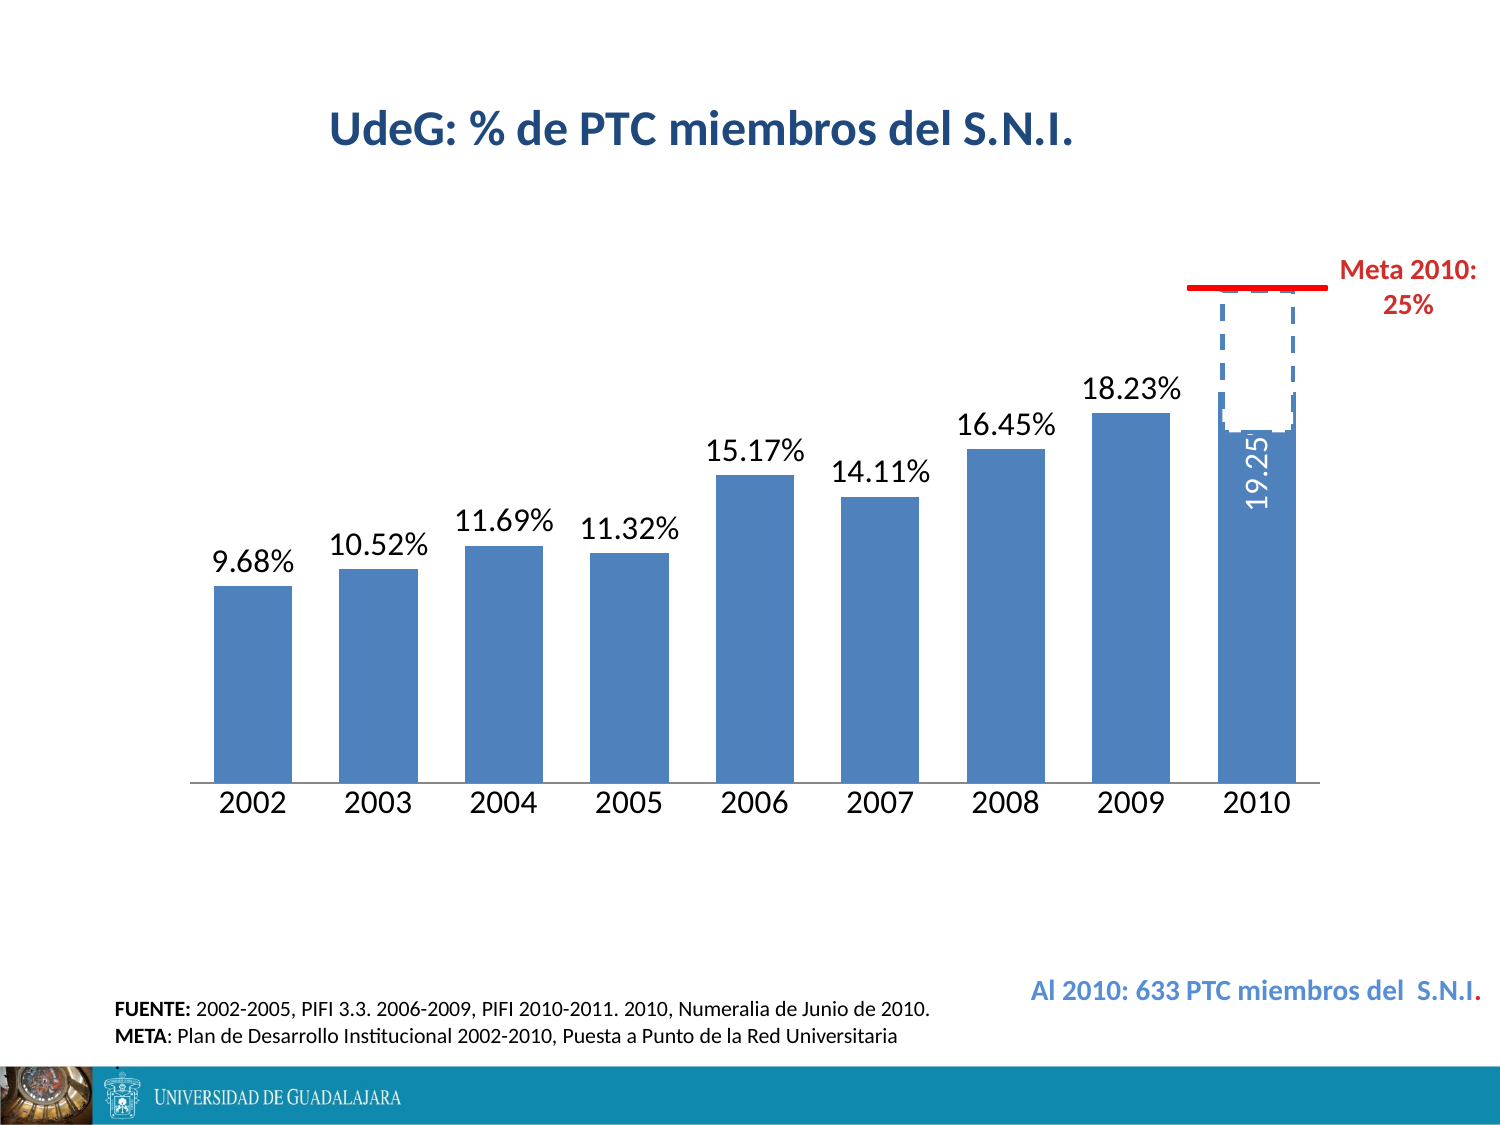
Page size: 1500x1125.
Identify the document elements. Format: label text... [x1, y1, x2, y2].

picture [265, 1082, 276, 1086]
text_box Meta 2010: 25% [1345, 243, 1500, 364]
text_box Al 2010: 633 PTC miembros del S.N.I. [1344, 964, 1497, 1014]
text_box FUENTE: 2002-2005, PIFI 3.3. 2006-2009, PIFI 2010-2011. 2010, Numeralia de Junio de 2010. META: Plan de Desarrollo Institucional 2002-2010, Puesta a Punto de la Red Universitaria . [100, 1020, 1247, 1082]
picture [230, 1082, 240, 1086]
picture [341, 1082, 360, 1086]
picture [0, 0, 1500, 1125]
chart [64, 66, 1341, 1012]
